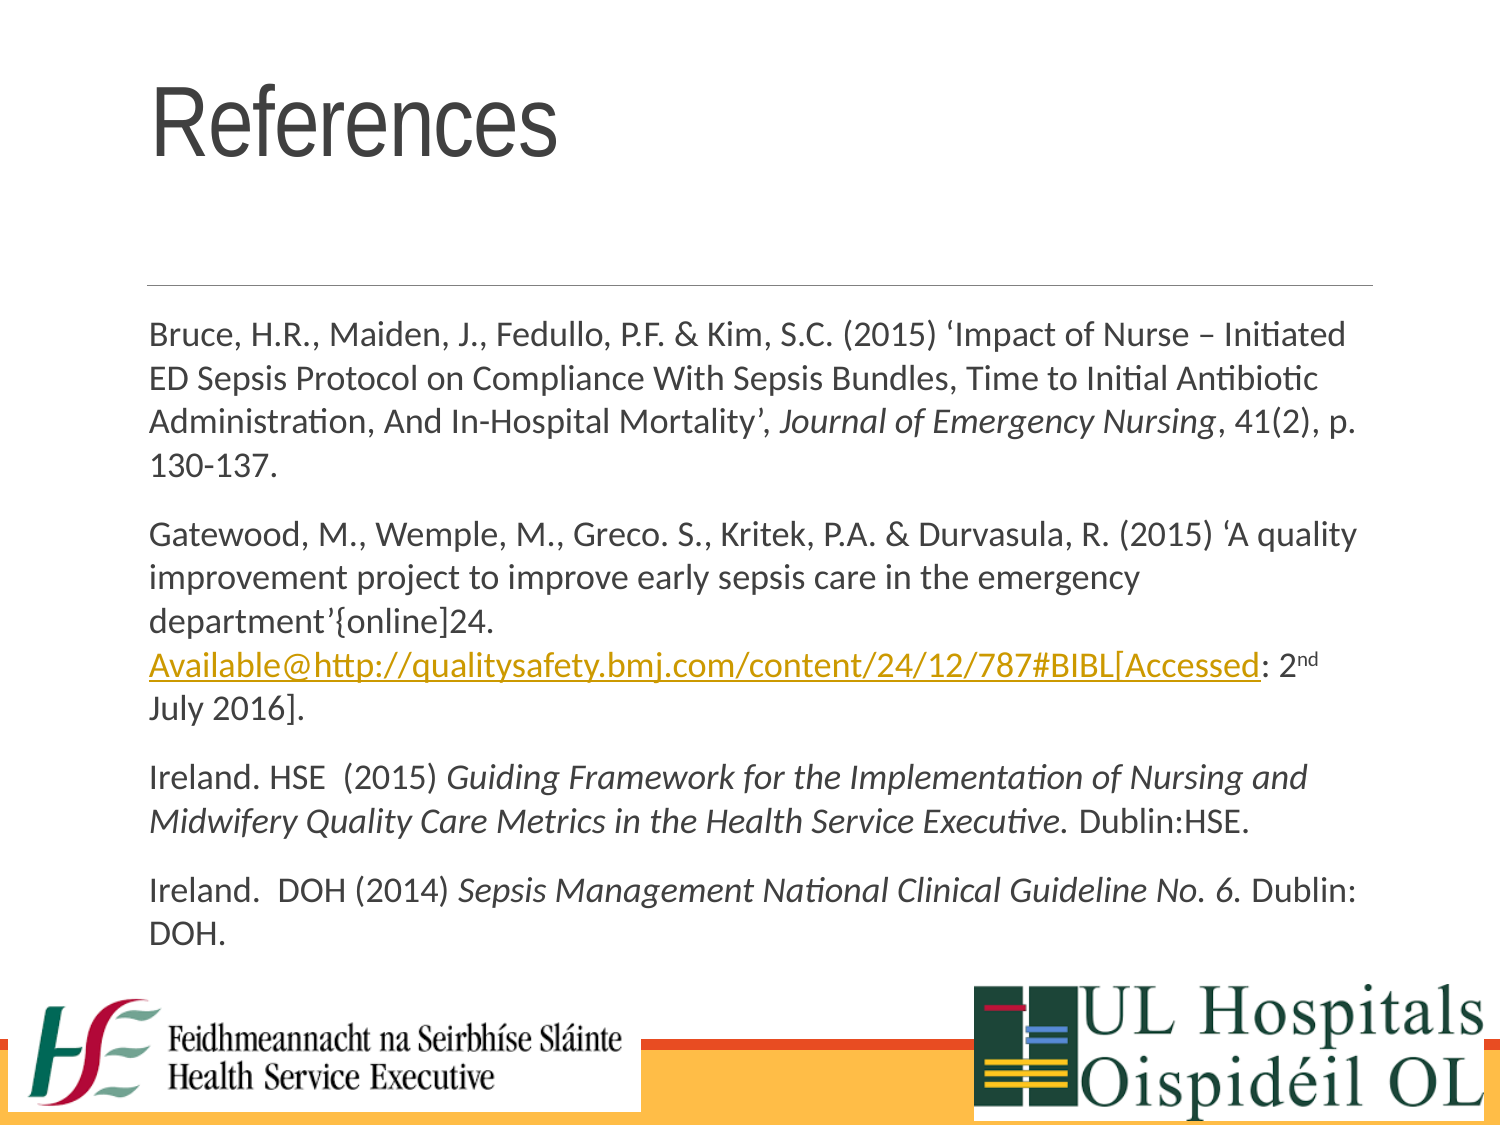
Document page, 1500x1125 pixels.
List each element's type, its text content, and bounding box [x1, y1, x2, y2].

picture [7, 992, 641, 1112]
list Bruce, H.R., Maiden, J., Fedullo, P.F. & Kim, S.C. (2015) ‘Impact of Nurse – Initiated ED Sepsis Protocol on Compliance With Sepsis Bundles, Time to Initial Antibiotic Administration, And In-Hospital Mortality’, Journal of Emergency Nursing, 41(2), p. 130-137. Gatewood, M., Wemple, M., Greco. S., Kritek, P.A. & Durvasula, R. (2015) ‘A quality improvement project to improve early sepsis care in the emergency department’{online]24. Available@http://qualitysafety.bmj.com/content/24/12/787#BIBL[Accessed: 2nd July 2016]. Ireland. HSE (2015) Guiding Framework for the Implementation of Nursing and Midwifery Quality Care Metrics in the Health Service Executive. Dublin:HSE. Ireland. DOH (2014) Sepsis Management National Clinical Guideline No. 6. Dublin: DOH. [135, 302, 1373, 963]
title References [135, 47, 1373, 185]
picture [973, 983, 1485, 1121]
